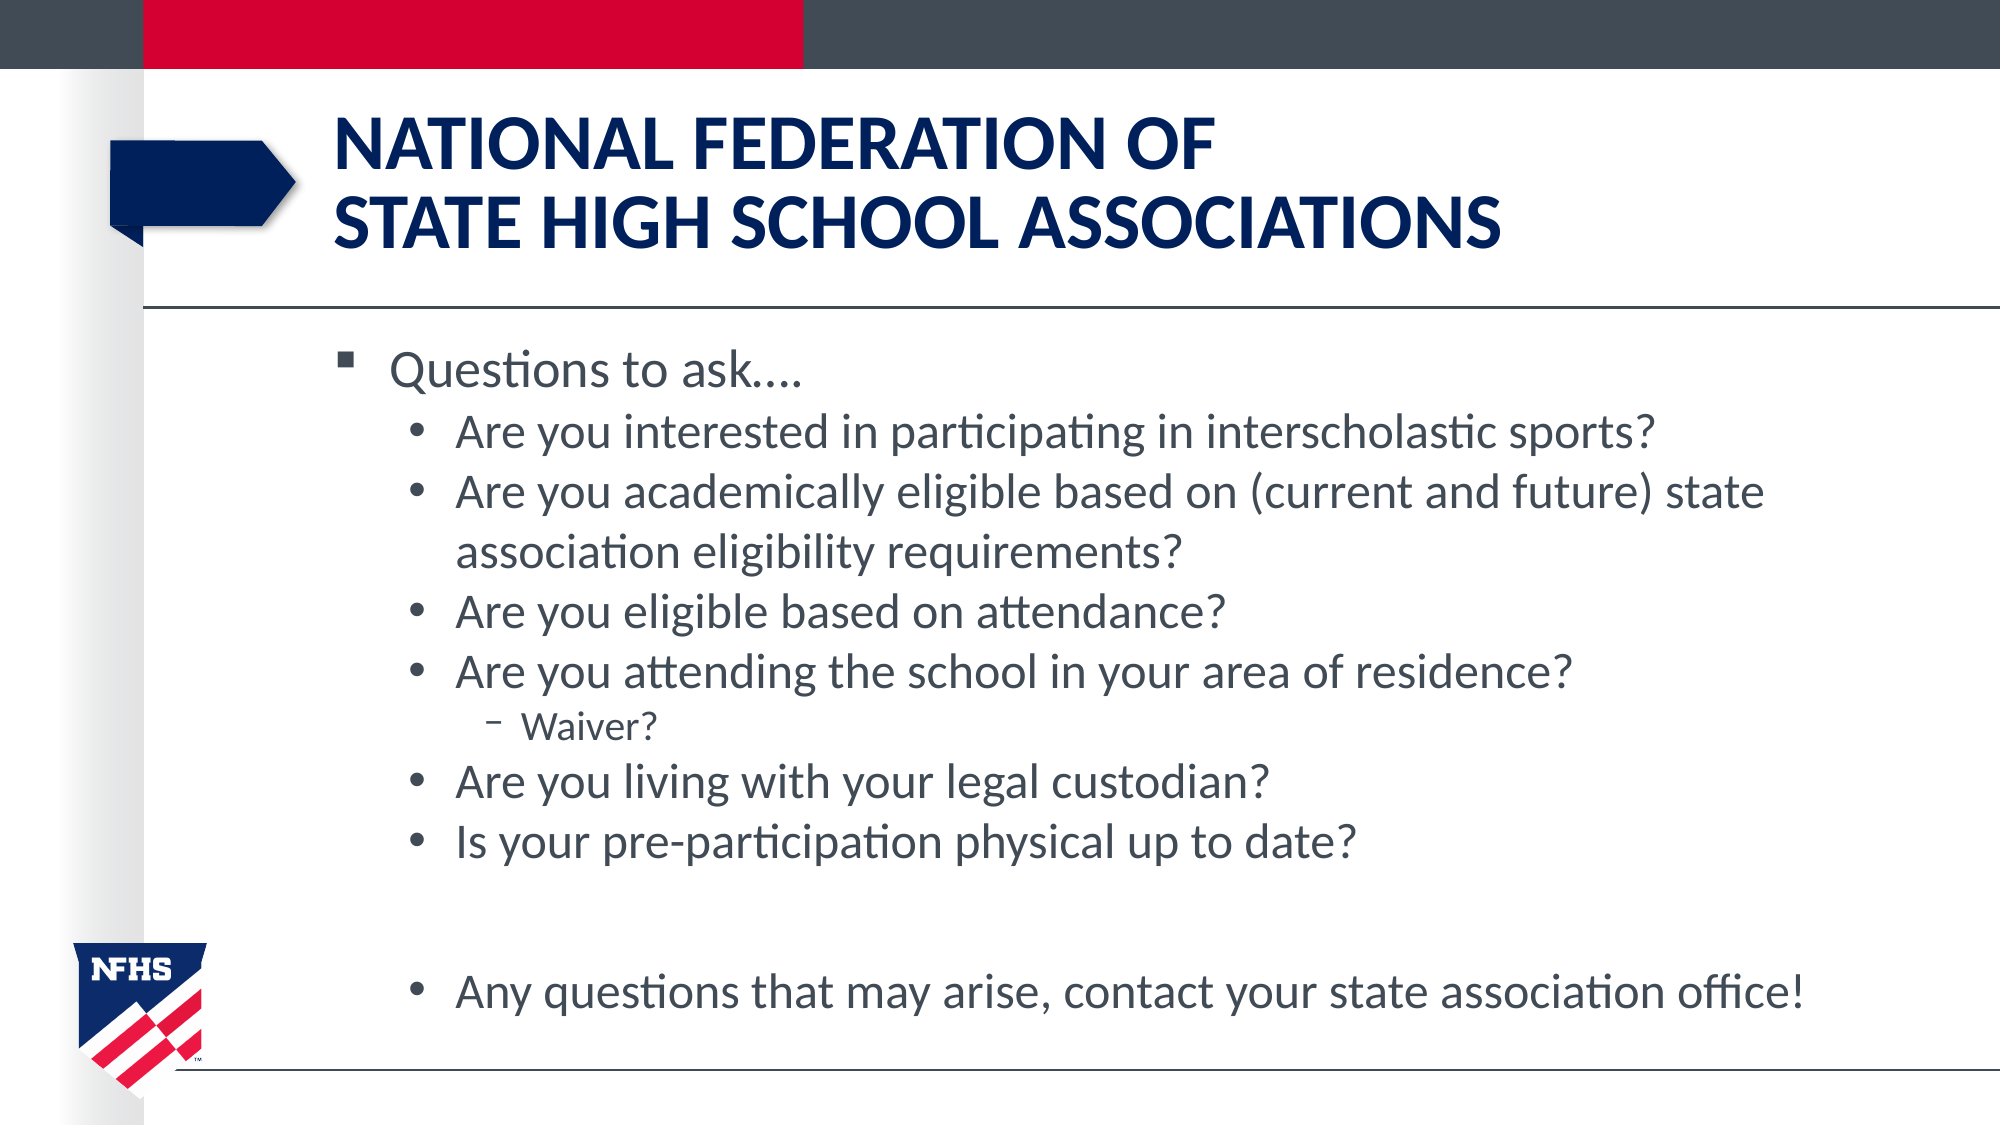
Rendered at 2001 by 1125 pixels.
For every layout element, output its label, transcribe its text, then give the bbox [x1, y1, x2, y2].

list Questions to ask…. Are you interested in participating in interscholastic sports? Are you academically eligible based on (current and future) state association eligibility requirements? Are you eligible based on attendance? Are you attending the school in your area of residence? Waiver? Are you living with your legal custodian? Is your pre-participation physical up to date? Any questions that may arise, contact your state association office! [318, 326, 1964, 1039]
title National Federation of state High School Associations [318, 85, 1964, 285]
picture [73, 943, 207, 1099]
